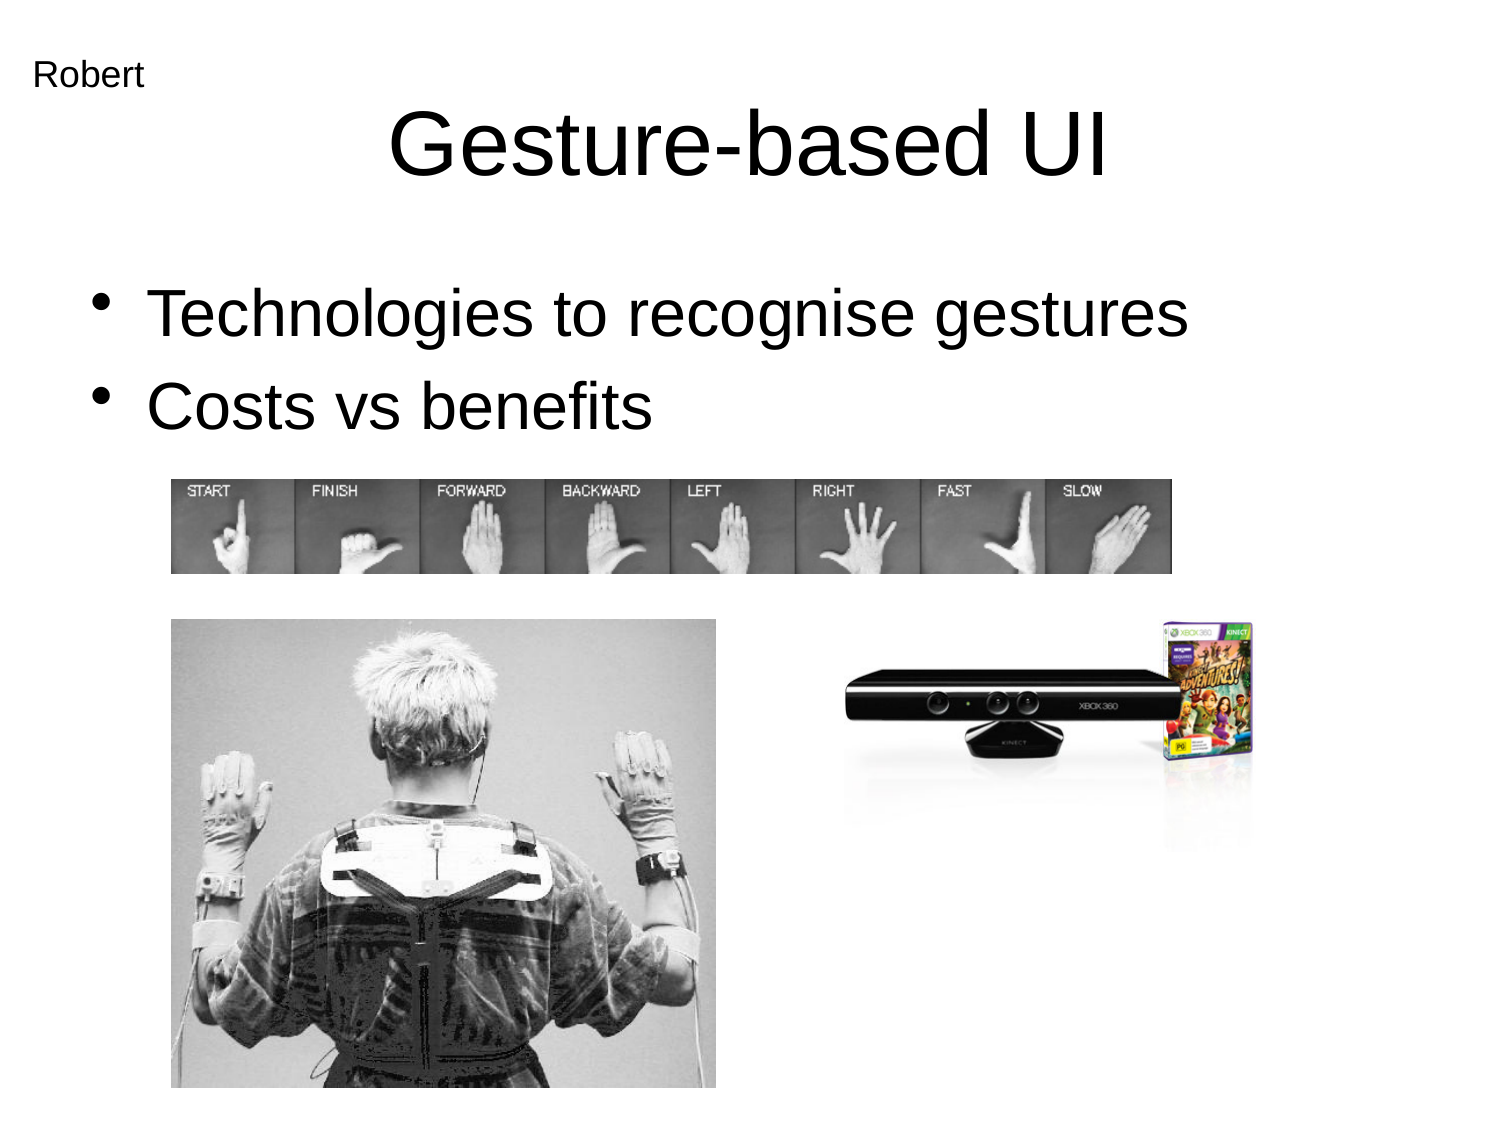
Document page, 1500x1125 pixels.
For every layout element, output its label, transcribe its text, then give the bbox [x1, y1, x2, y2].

picture [844, 619, 1259, 852]
title Gesture-based UI [74, 44, 1426, 233]
picture [170, 619, 716, 1088]
picture [170, 479, 1172, 574]
text_box Robert [17, 42, 207, 103]
list Technologies to recognise gestures Costs vs benefits [74, 262, 1426, 1006]
